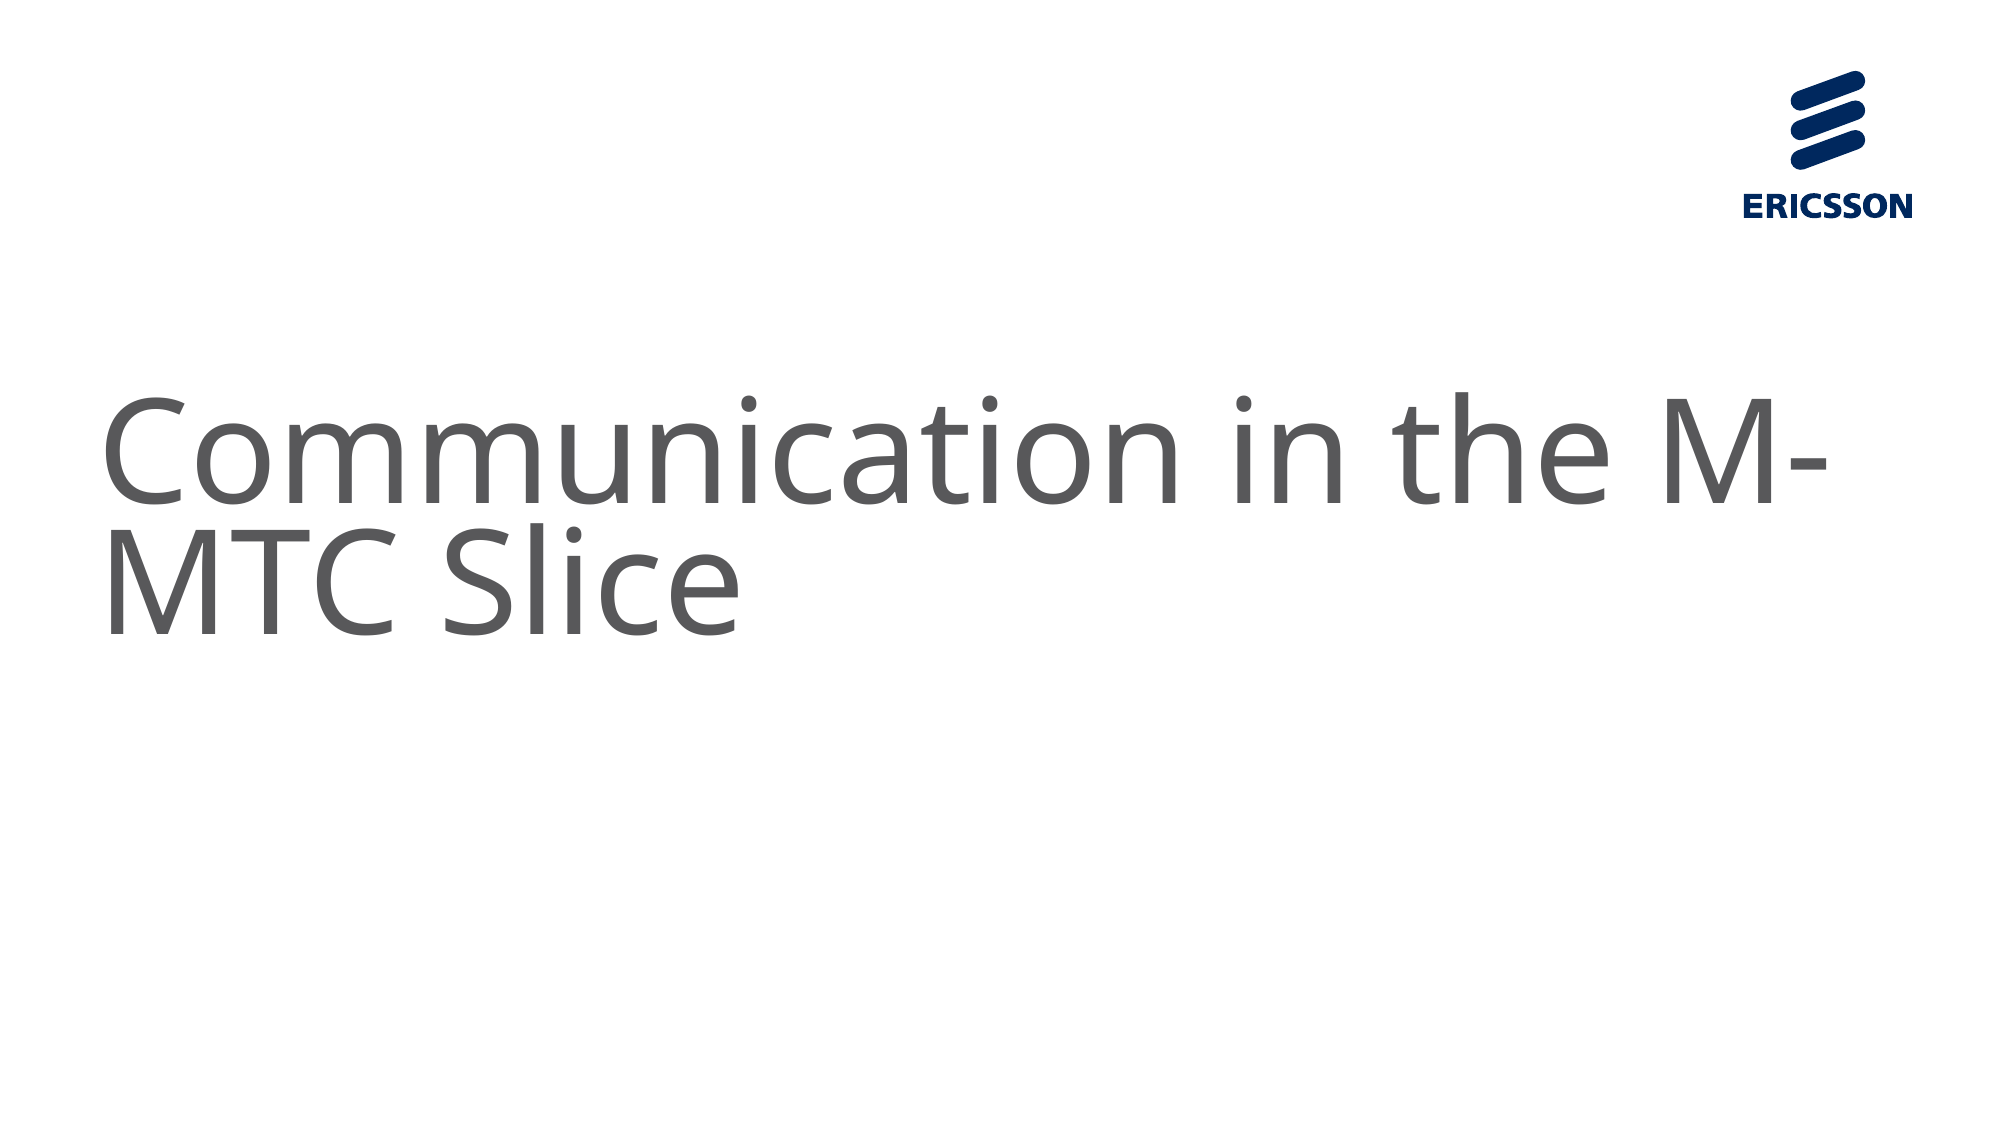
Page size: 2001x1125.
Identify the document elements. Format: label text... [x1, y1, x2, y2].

title Communication in the M-MTC Slice [85, 296, 1914, 763]
